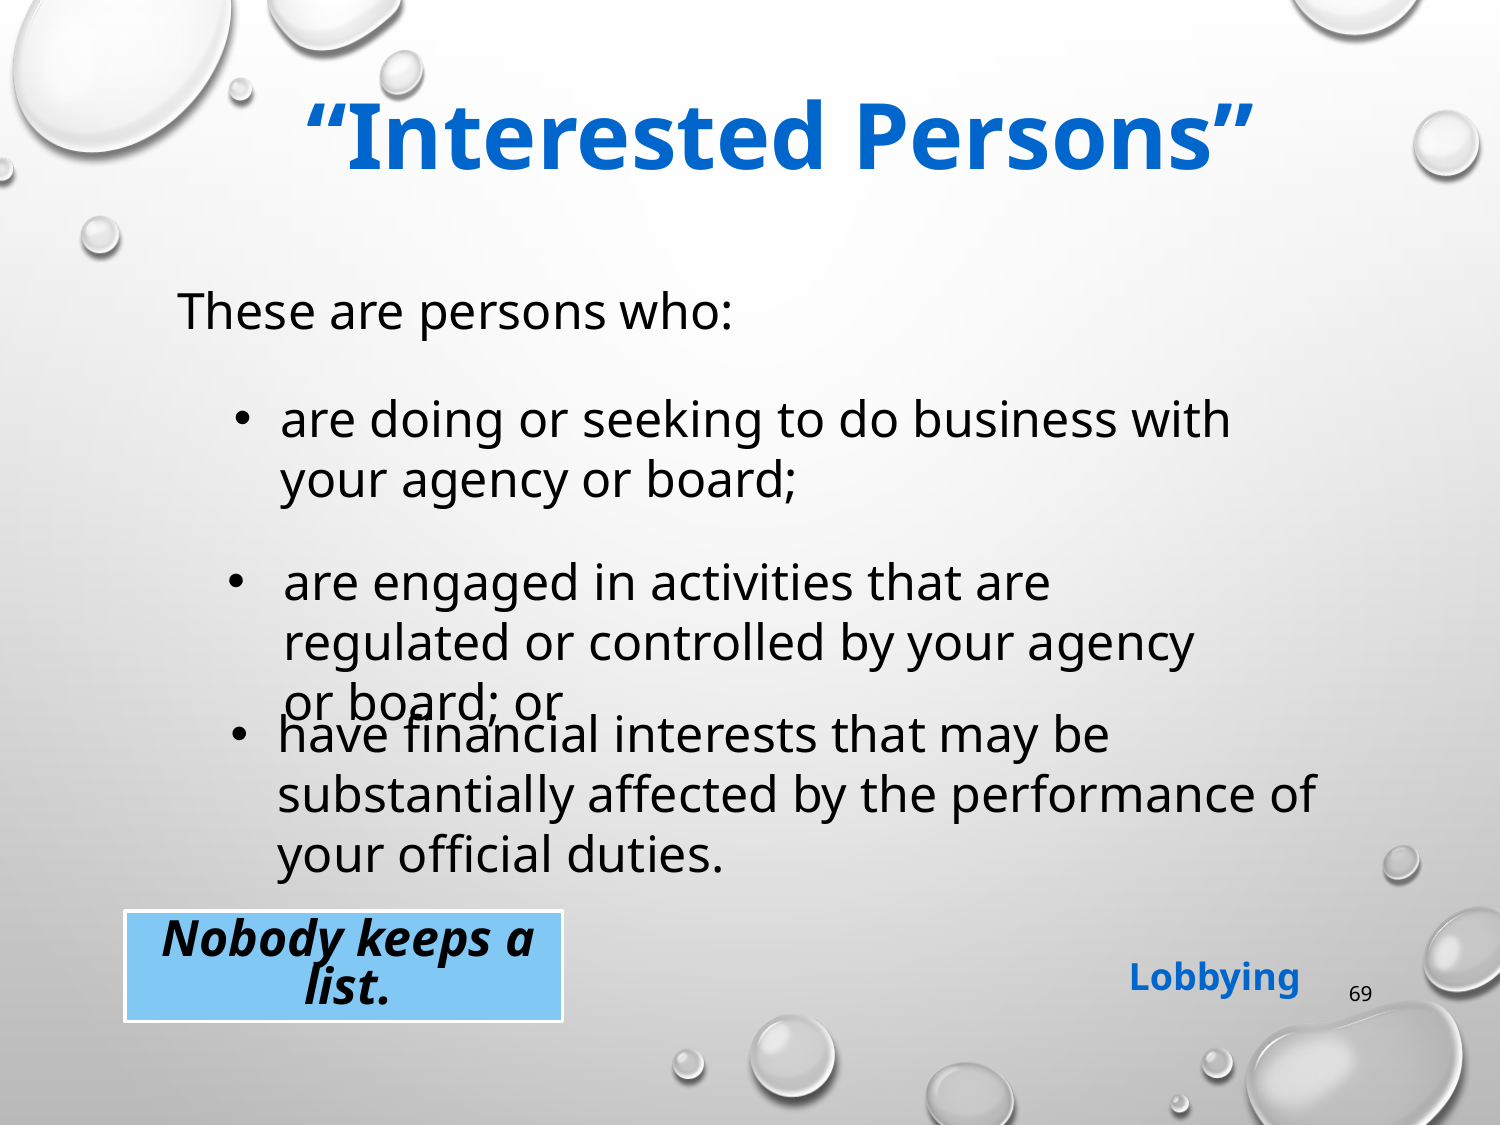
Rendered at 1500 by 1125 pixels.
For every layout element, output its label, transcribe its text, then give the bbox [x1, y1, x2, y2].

text_box are doing or seeking to do business with your agency or board; [219, 379, 1341, 560]
text_box are engaged in activities that are regulated or controlled by your agency or board; or [137, 542, 1259, 783]
text_box These are persons who: [162, 272, 1325, 497]
text_box Lobbying [1113, 945, 1350, 1006]
title “Interested Persons” [99, 51, 1462, 227]
slide_number 69 [1293, 965, 1388, 1025]
text_box Nobody keeps a list. [123, 909, 564, 1023]
picture [0, 0, 1500, 1125]
text_box have financial interests that may be substantially affected by the performance of your official duties. [140, 695, 1353, 936]
